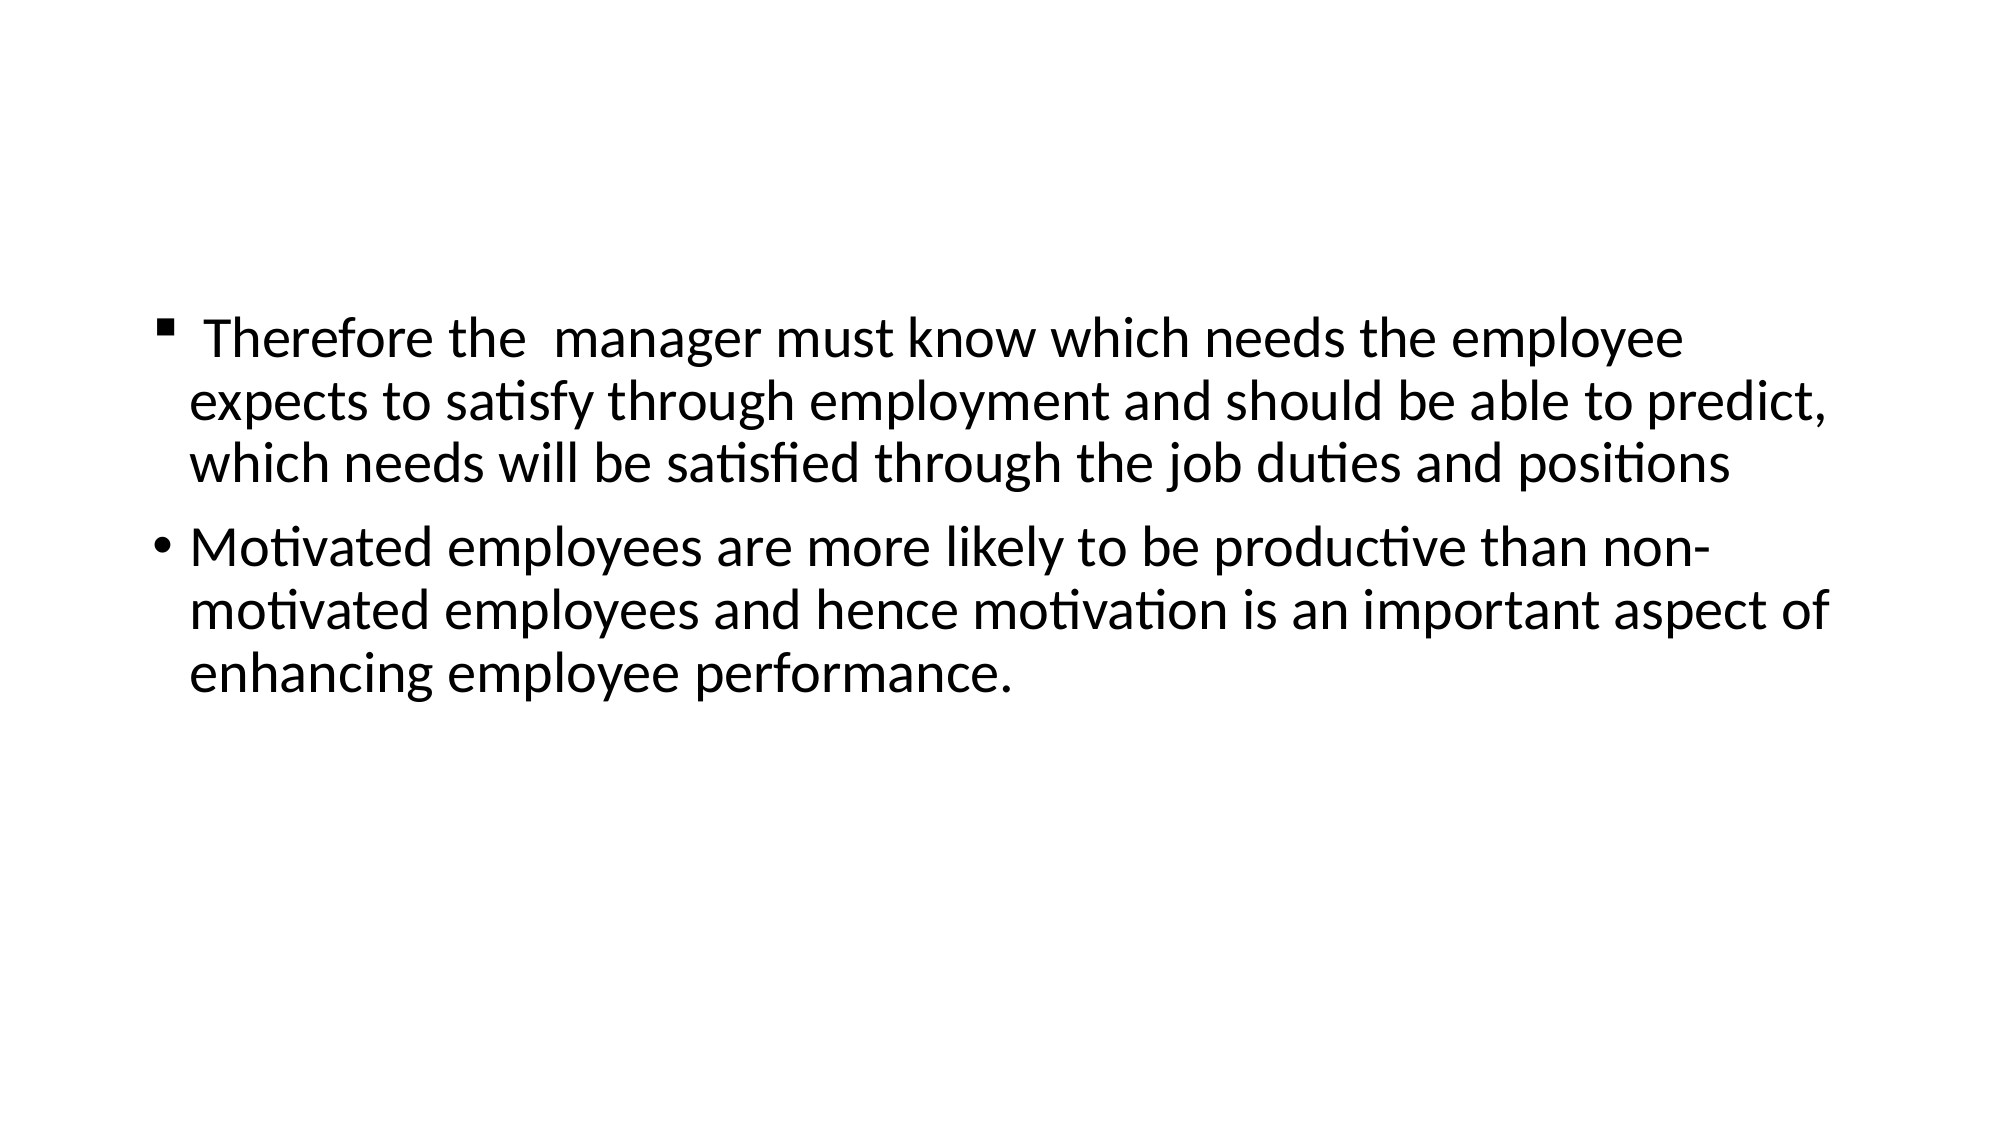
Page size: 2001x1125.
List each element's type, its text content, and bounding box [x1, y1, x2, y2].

list Therefore the manager must know which needs the employee expects to satisfy through employment and should be able to predict, which needs will be satisfied through the job duties and positions Motivated employees are more likely to be productive than non-motivated employees and hence motivation is an important aspect of enhancing employee performance. [137, 299, 1863, 1014]
